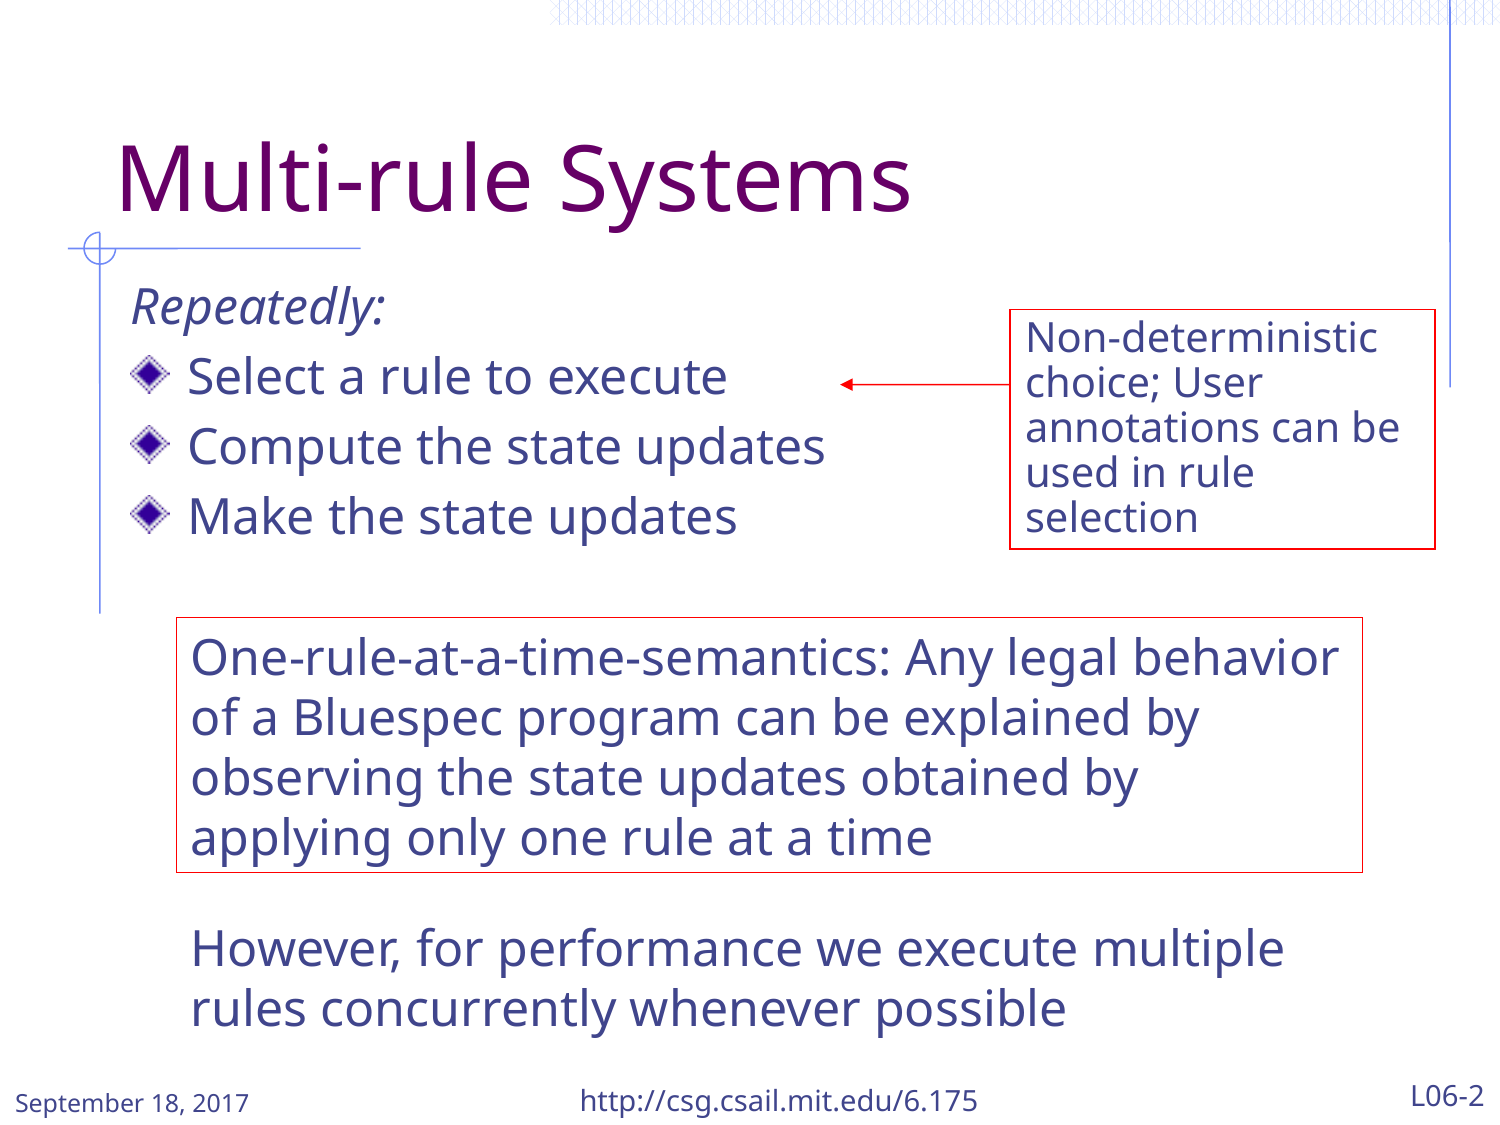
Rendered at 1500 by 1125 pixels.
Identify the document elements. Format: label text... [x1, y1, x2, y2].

picture [130, 425, 170, 464]
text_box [839, 309, 1436, 552]
picture [130, 355, 170, 394]
footer http://csg.csail.mit.edu/6.175 [508, 1049, 1051, 1125]
picture [130, 495, 170, 534]
slide_number L06-2 [1187, 1049, 1500, 1125]
title Multi-rule Systems [99, 49, 1376, 238]
text_box However, for performance we execute multiple rules concurrently whenever possible [176, 908, 1400, 1044]
text_box One-rule-at-a-time-semantics: Any legal behavior of a Bluespec program can be explained by observing the state updates obtained by applying only one rule at a time [176, 617, 1363, 873]
text_box Repeatedly: Select a rule to execute Compute the state updates Make the state updates [115, 266, 1391, 588]
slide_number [0, 1049, 313, 1125]
